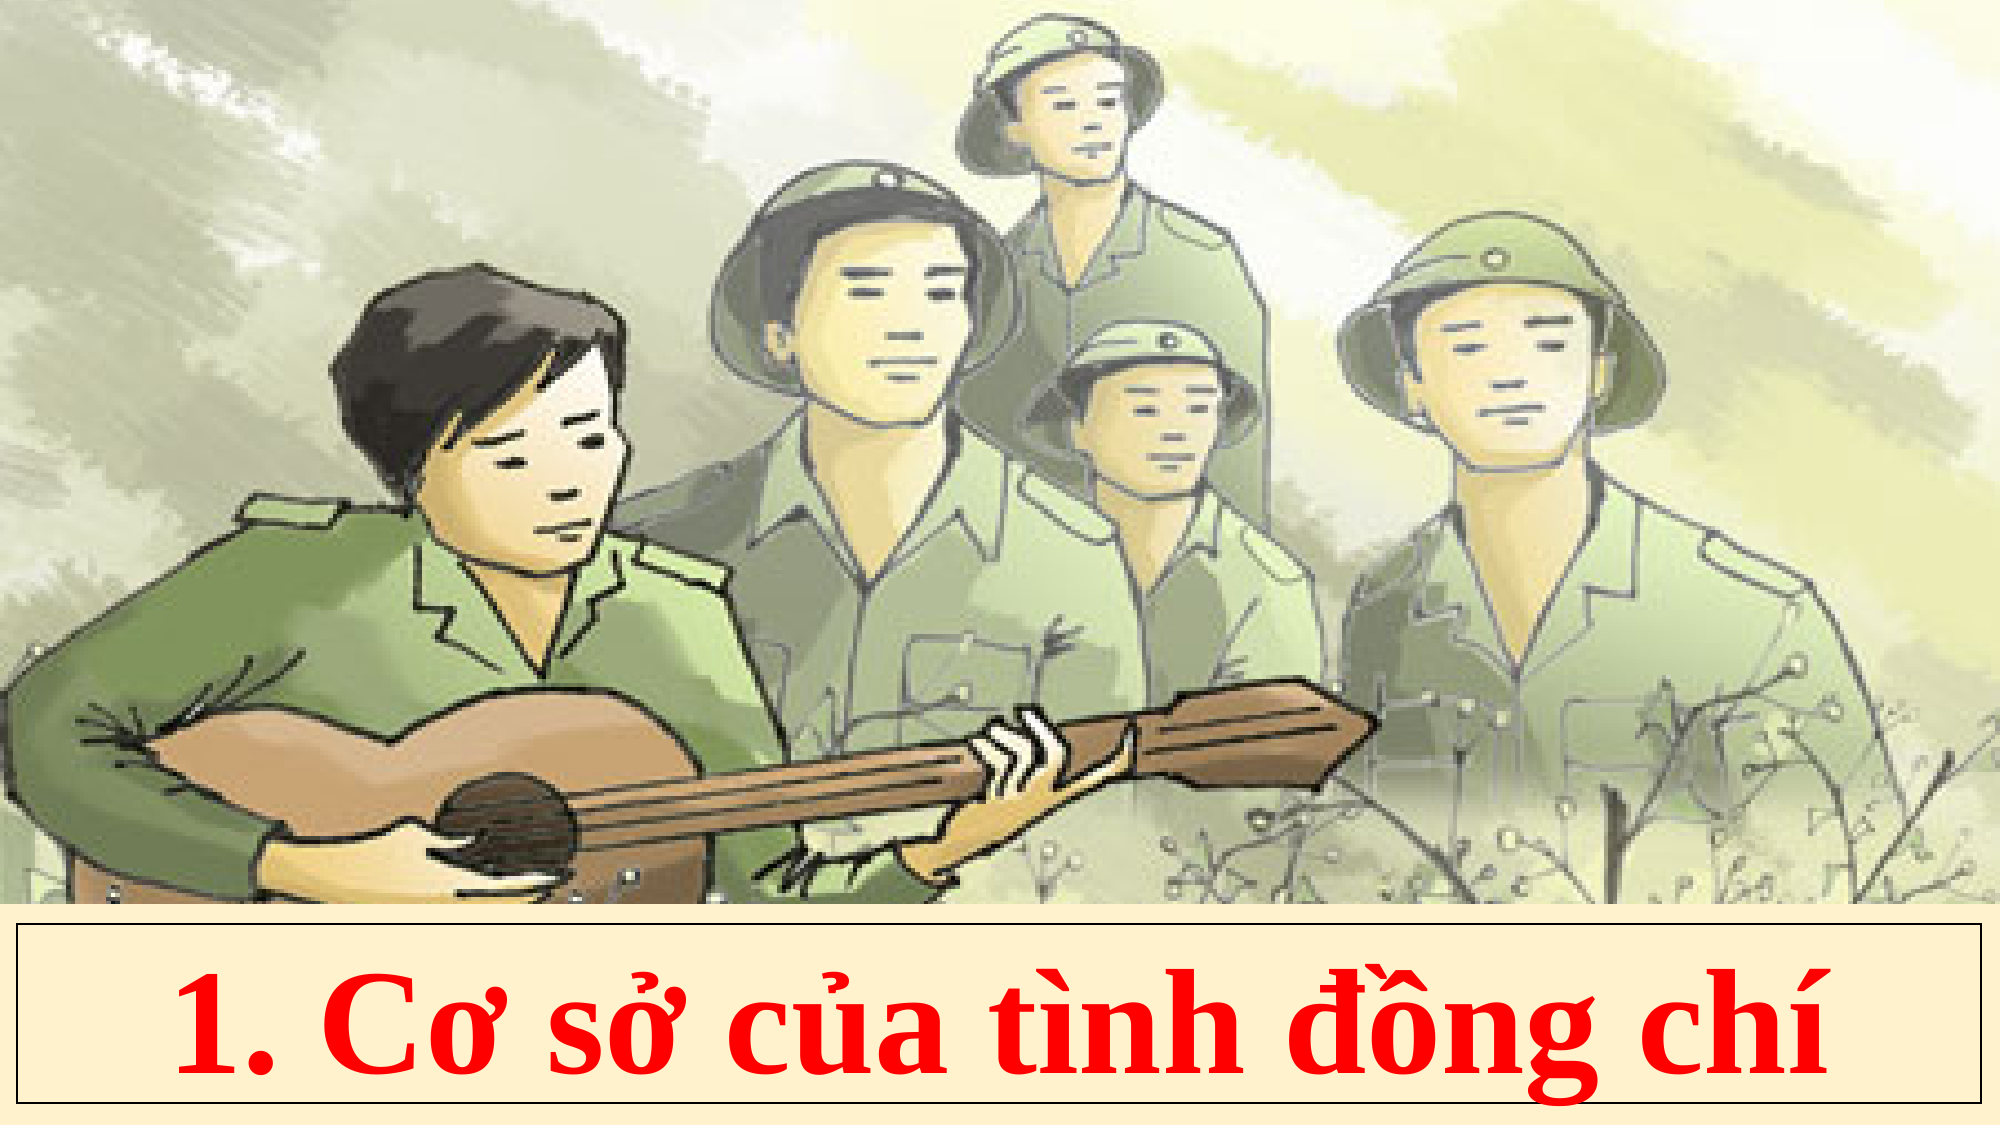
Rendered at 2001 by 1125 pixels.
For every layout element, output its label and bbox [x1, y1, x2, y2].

text_box [0, 904, 2000, 1125]
picture [0, 0, 2000, 904]
